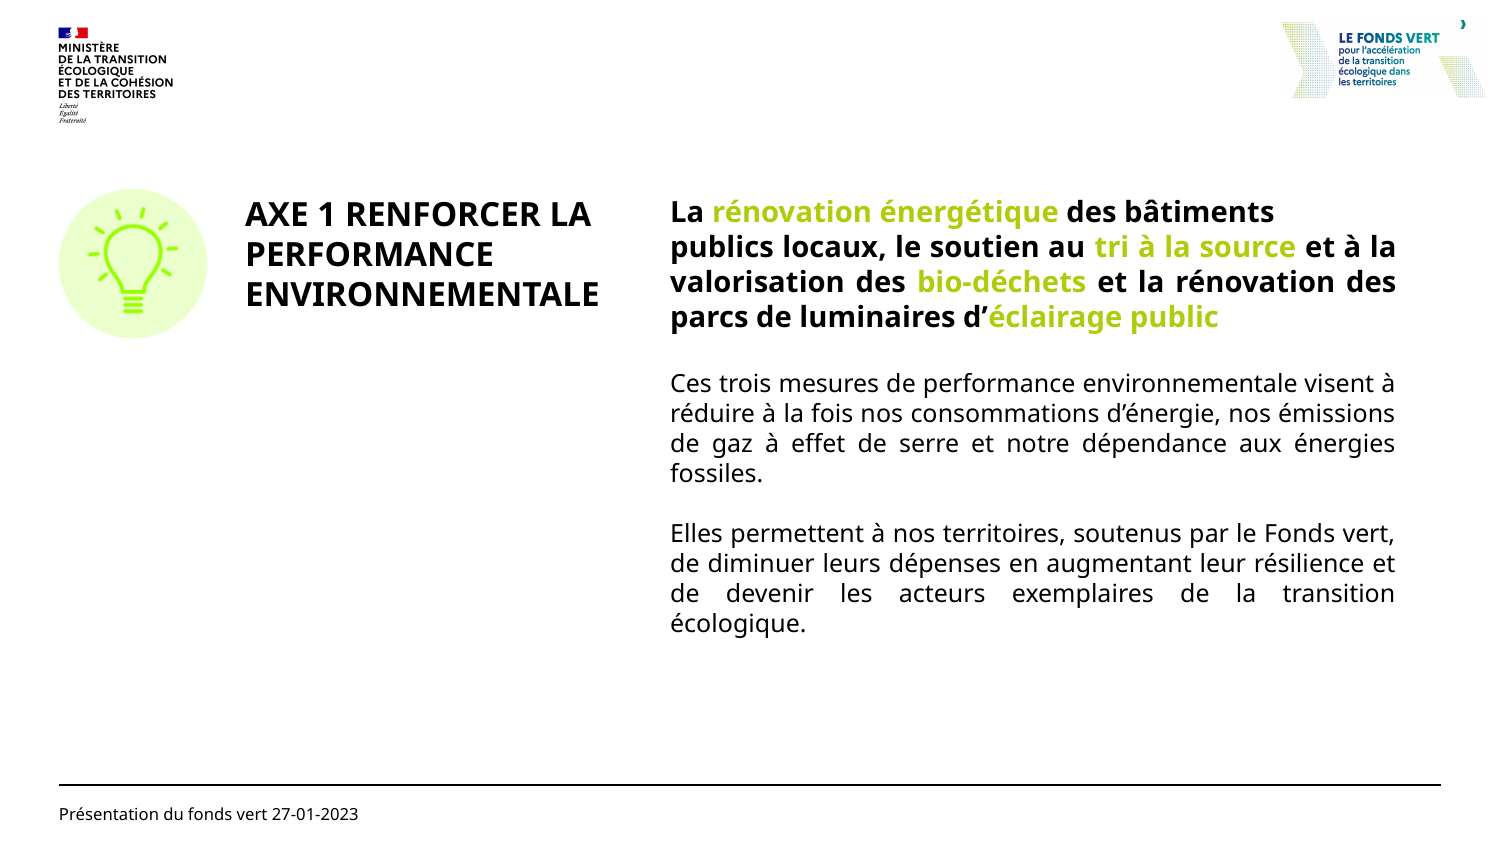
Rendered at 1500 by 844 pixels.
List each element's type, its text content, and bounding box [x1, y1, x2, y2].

picture [48, 17, 183, 133]
text_box La rénovation énergétique des bâtiments publics locaux, le soutien au tri à la source et à la valorisation des bio-déchets et la rénovation des parcs de luminaires d’éclairage public Ces trois mesures de performance environnementale visent à réduire à la fois nos consommations d’énergie, nos émissions de gaz à effet de serre et notre dépendance aux énergies fossiles. Elles permettent à nos territoires, soutenus par le Fonds vert, de diminuer leurs dépenses en augmentant leur résilience et de devenir les acteurs exemplaires de la transition écologique. [655, 185, 1412, 645]
text_box AXE 1 RENFORCER LA PERFORMANCE ENVIRONNEMENTALE [230, 185, 655, 321]
text_box Présentation du fonds vert 27-01-2023 [58, 784, 1028, 844]
picture [52, 185, 210, 343]
picture [1281, 19, 1488, 98]
